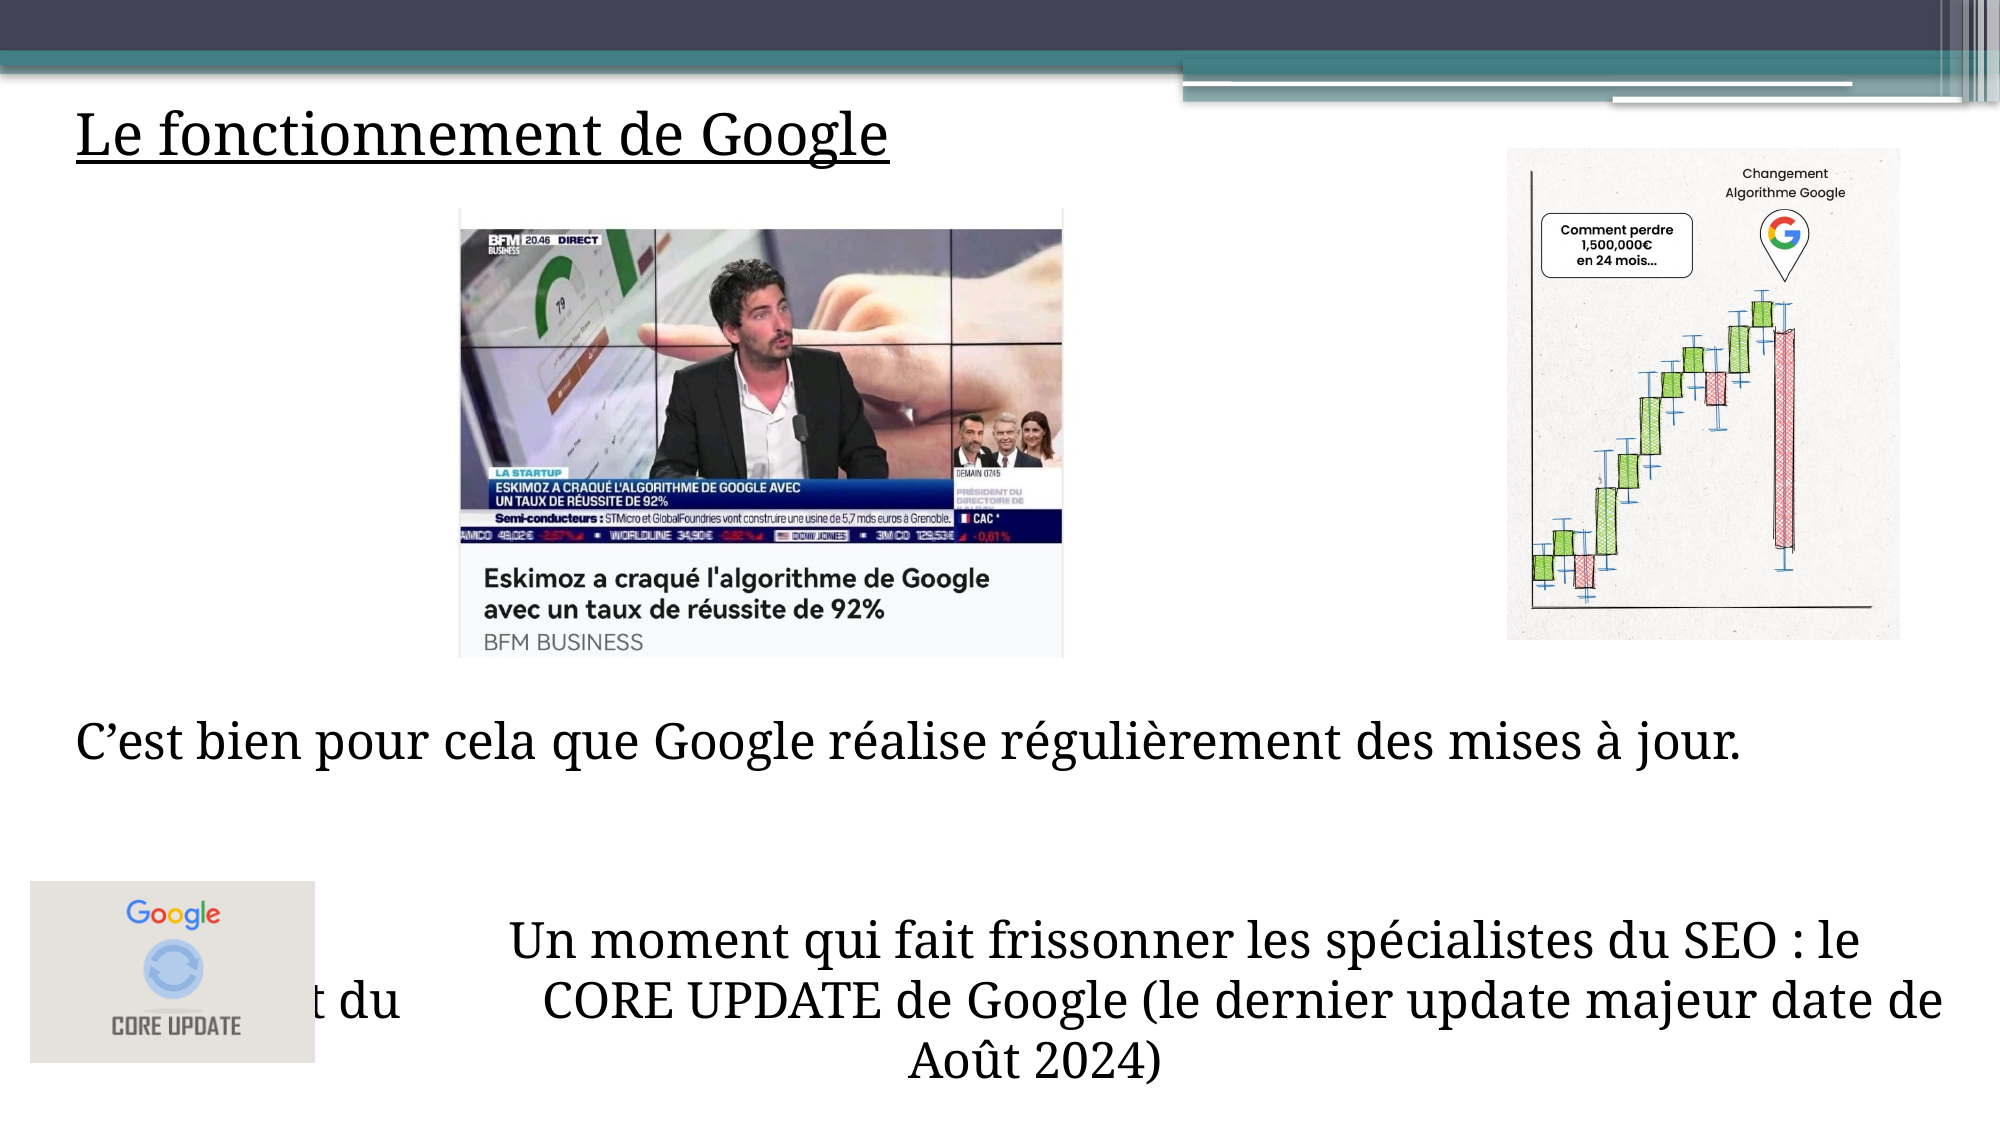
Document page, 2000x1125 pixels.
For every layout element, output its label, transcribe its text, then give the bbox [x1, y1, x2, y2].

picture [439, 207, 1090, 659]
picture [30, 881, 315, 1064]
list Le fonctionnement de Google C’est bien pour cela que Google réalise régulièrement des mises à jour. Un moment qui fait frissonner les spécialistes du SEO : le moment du CORE UPDATE de Google (le dernier update majeur date de Août 2024) [43, 90, 1969, 1090]
picture [1507, 148, 1901, 640]
